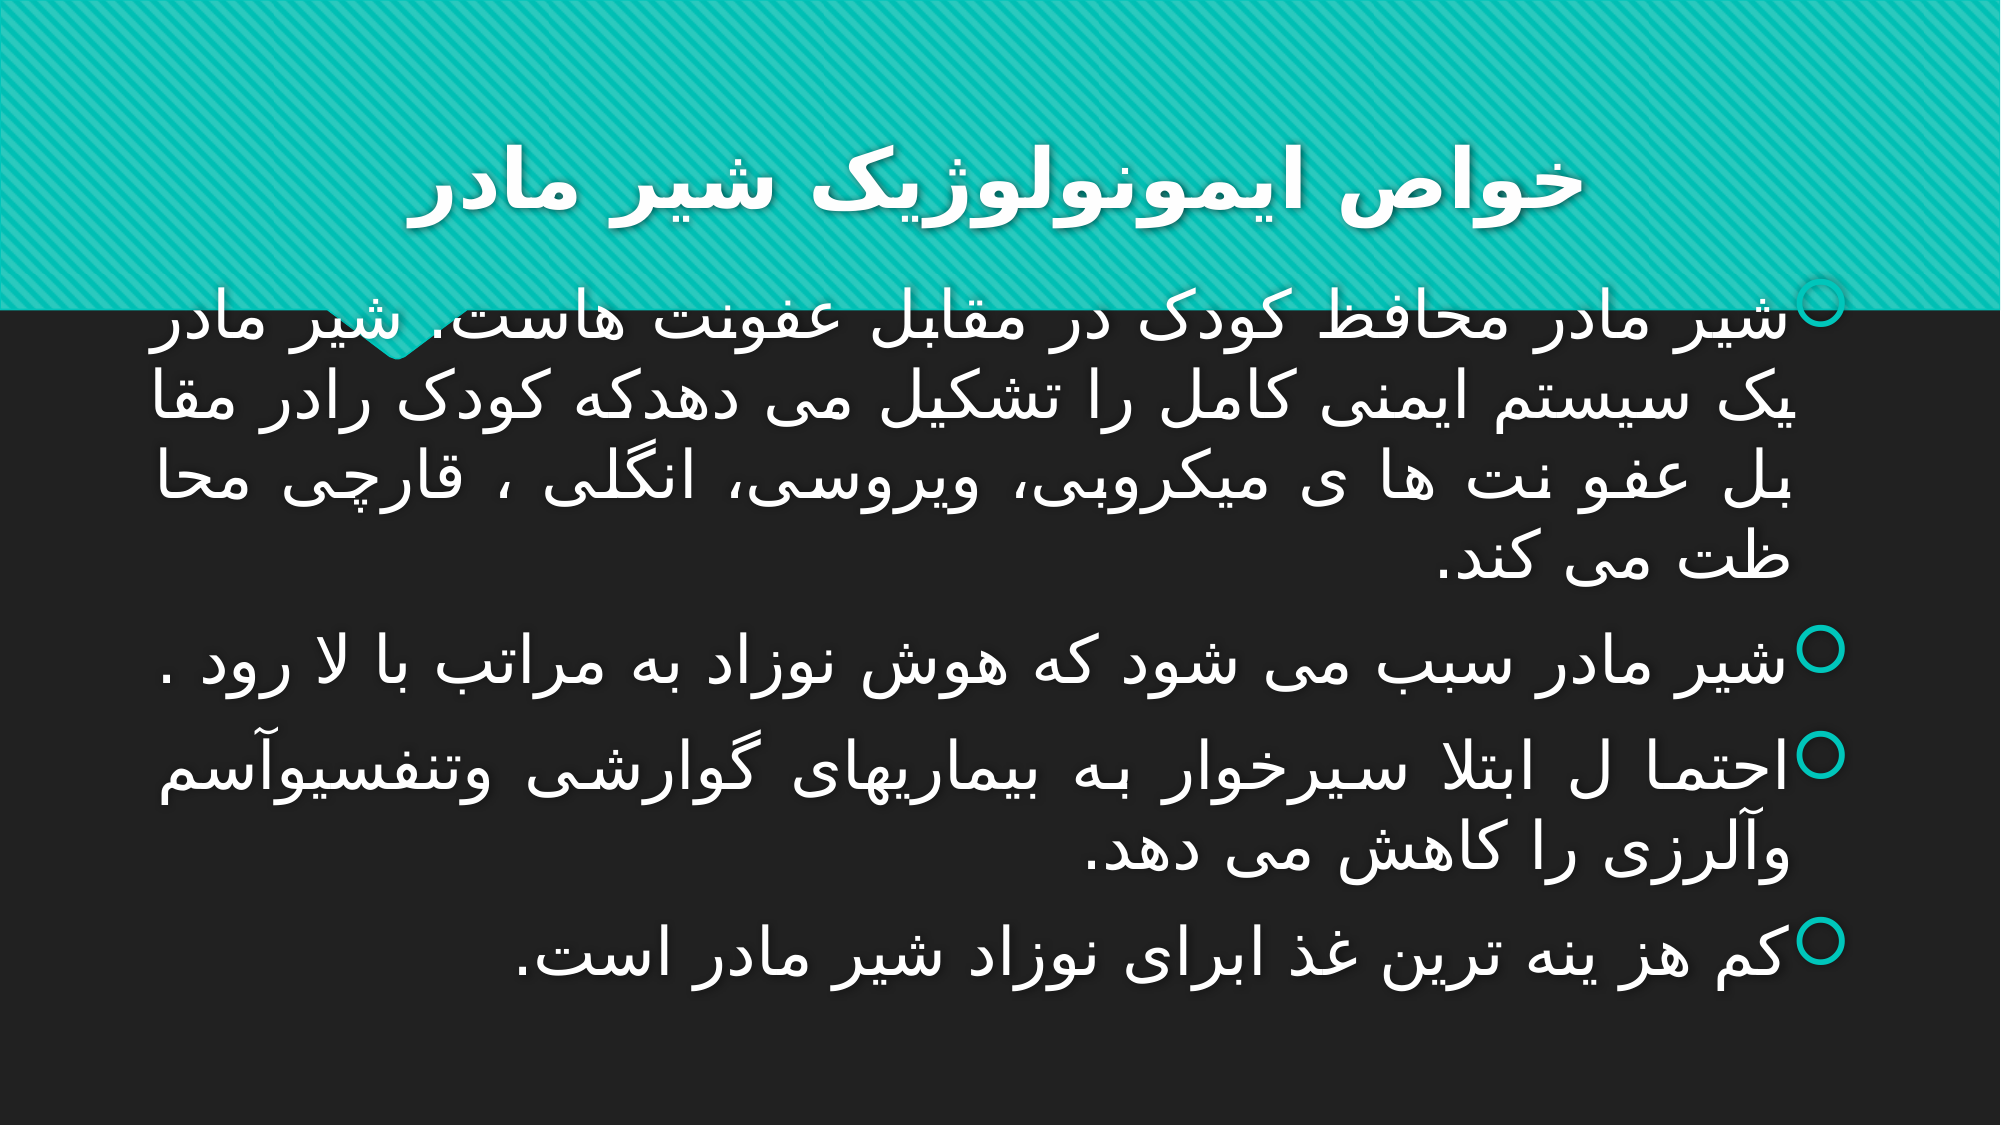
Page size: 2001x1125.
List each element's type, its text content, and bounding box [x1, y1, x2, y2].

title خواص ایمونولوژیک شیر مادر [132, 73, 1868, 233]
list شیر مادر محافظ کودک در مقابل عفونت هاست. شیر مادر یک سیستم ایمنی کامل را تشکیل می دهدکه کودک رادر مقا بل عفو نت ها ی میکروبی، ویروسی، انگلی ، قارچی محا ظت می کند. شیر مادر سبب می شود که هوش نوزاد به مراتب با لا رود . احتما ل ابتلا سیرخوار به بیماریهای گوارشی وتنفسیوآسم وآلرزی را کاهش می دهد. کم هز ینه ترین غذ ابرای نوزاد شیر مادر است. [134, 364, 1866, 962]
